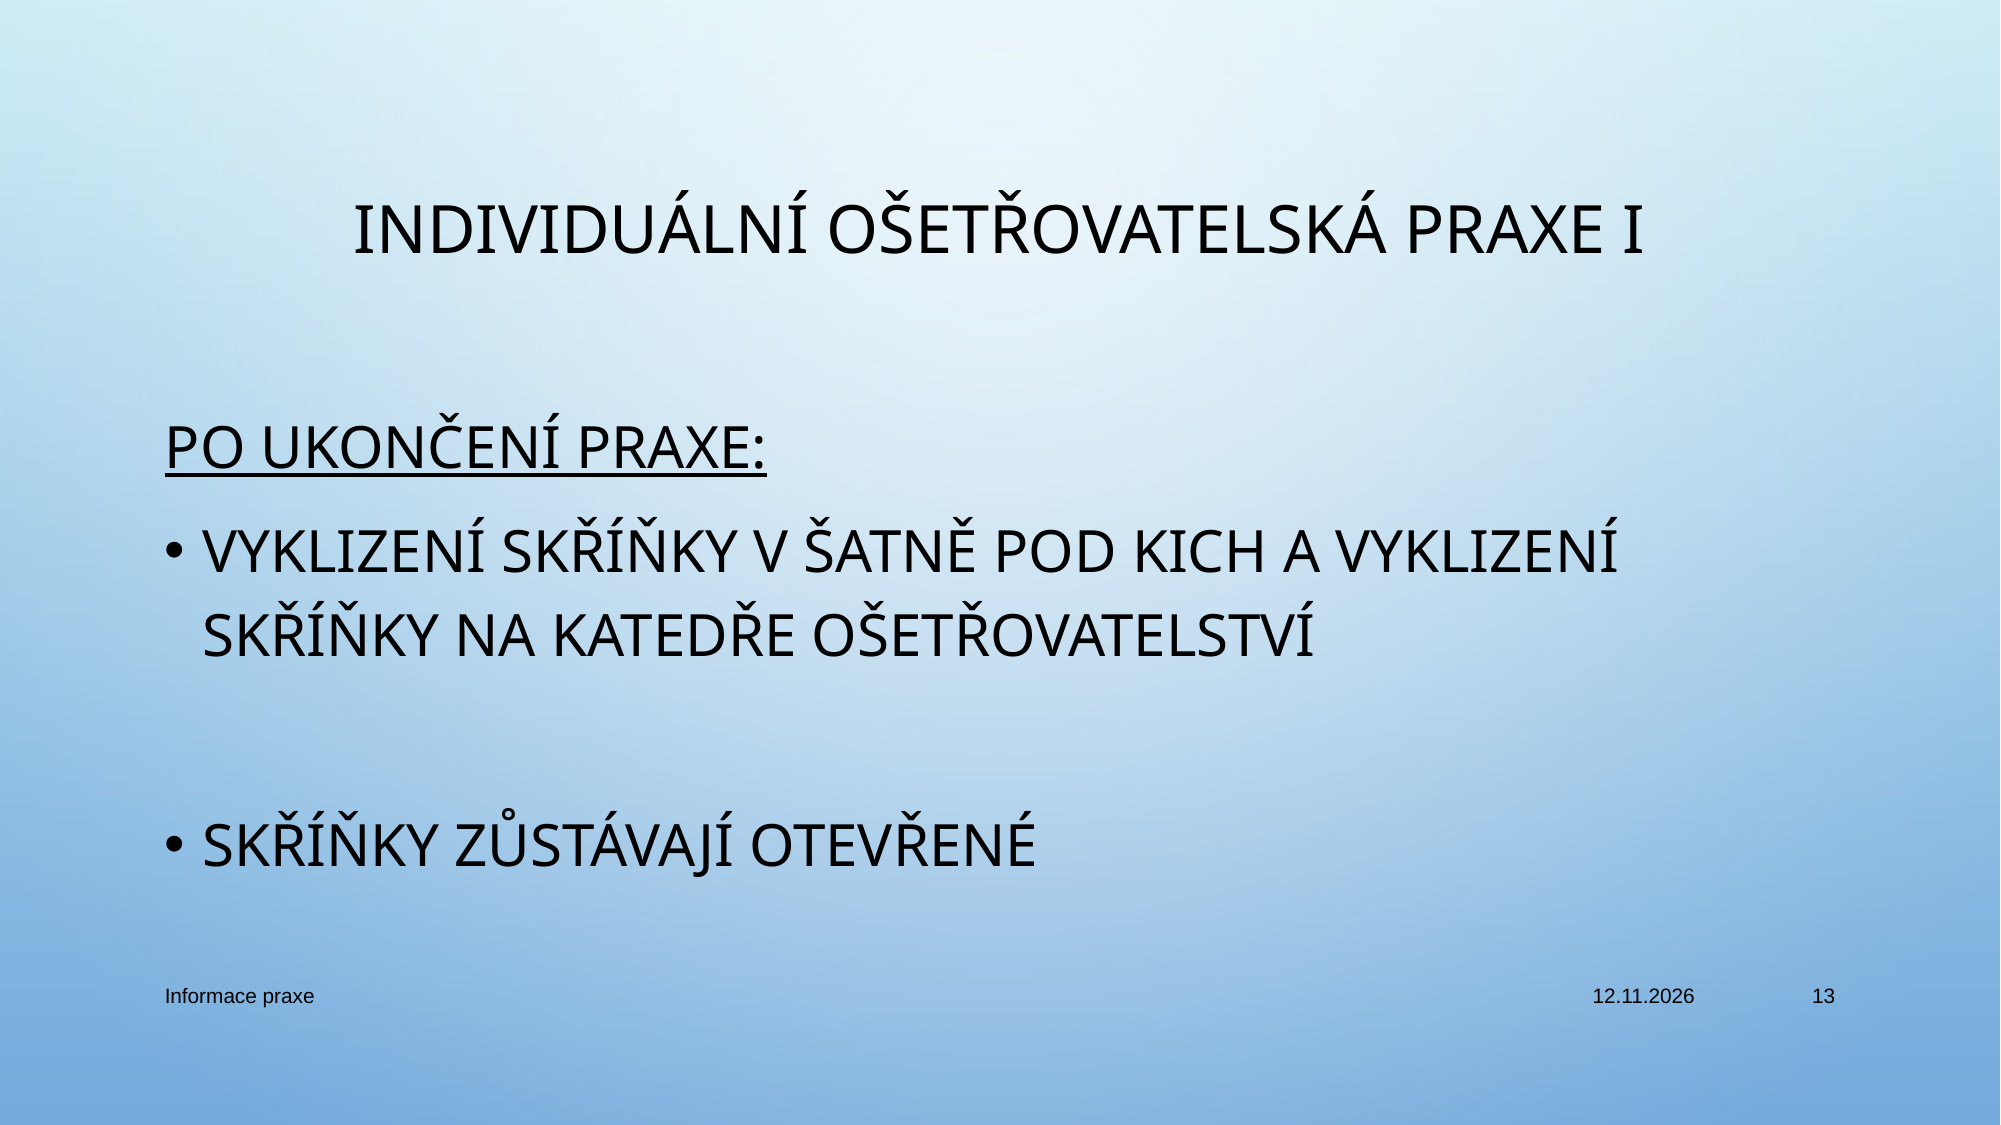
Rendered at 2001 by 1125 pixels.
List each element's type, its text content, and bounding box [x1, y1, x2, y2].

title Individuální ošetřovatelská praxe I [149, 101, 1851, 364]
footer Informace praxe [149, 965, 1245, 1025]
table_cell NK B [0, 0, 2000, 395]
slide_number 13 [1724, 965, 1851, 1025]
list Po ukončení praxe: vyklizení skříňky v šatně pod KICH a vyklizení skříňky na Katedře ošetřovatelství skříňky zůstávají otevřené [149, 388, 1851, 950]
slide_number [1259, 965, 1710, 1025]
